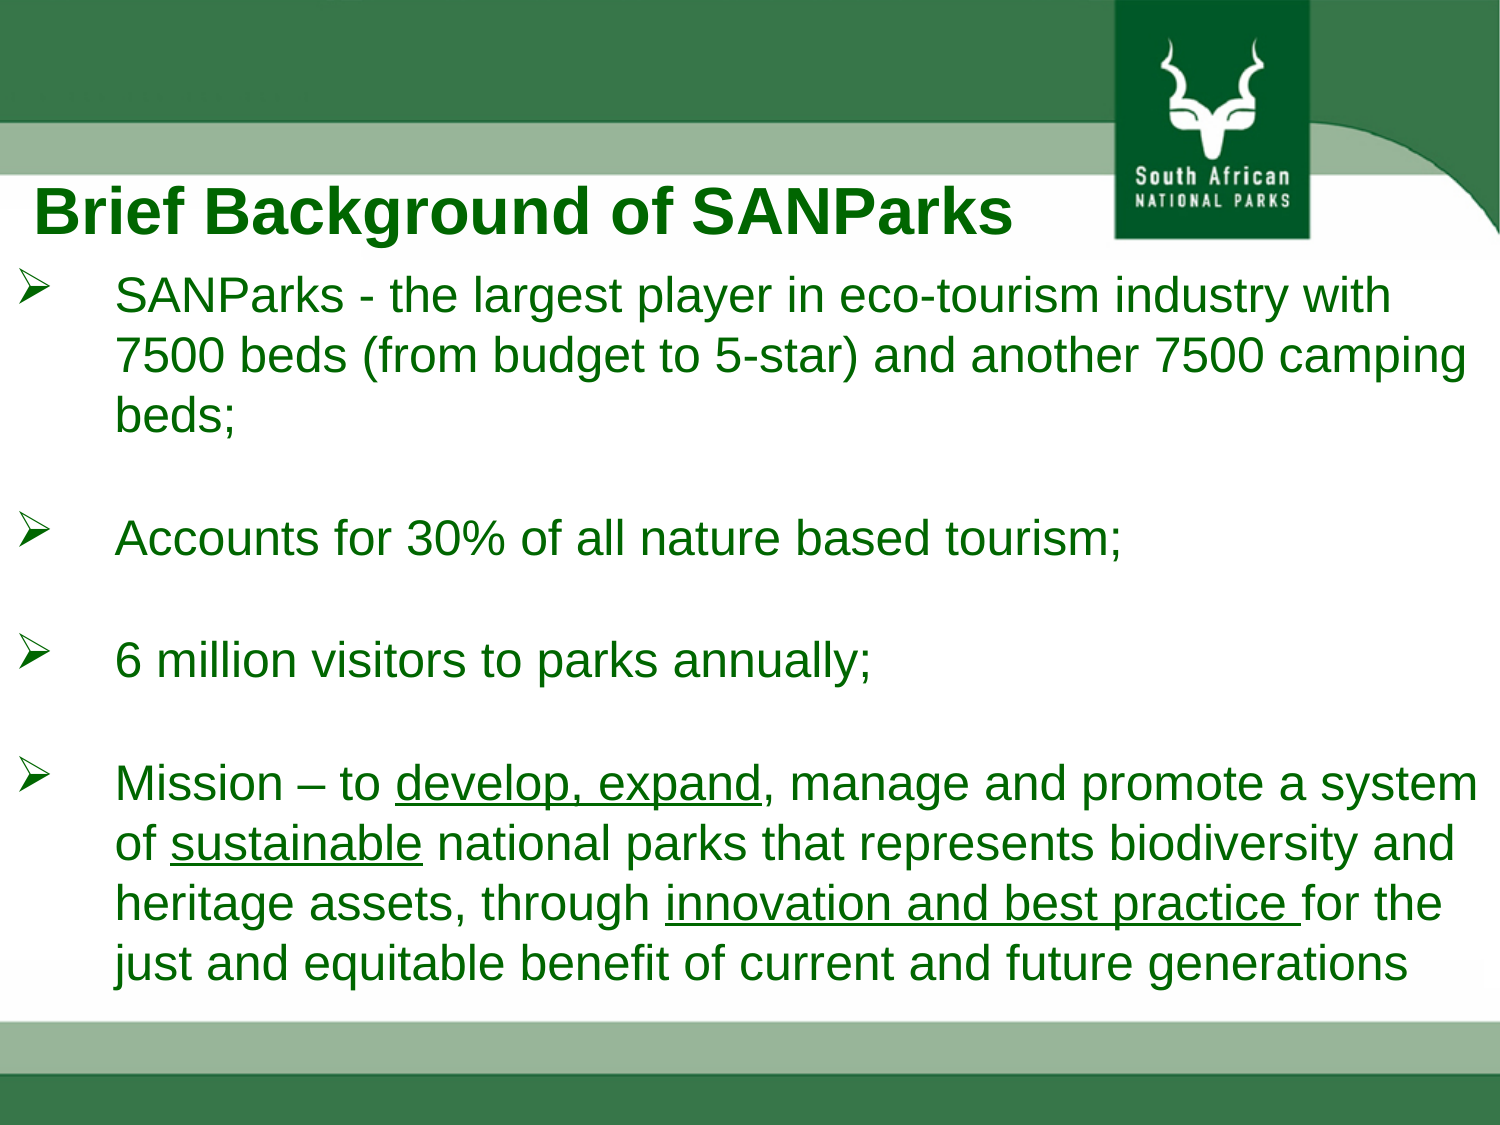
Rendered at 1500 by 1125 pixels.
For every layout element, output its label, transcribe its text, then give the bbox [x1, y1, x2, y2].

text_box SANParks - the largest player in eco-tourism industry with 7500 beds (from budget to 5-star) and another 7500 camping beds; Accounts for 30% of all nature based tourism; 6 million visitors to parks annually; Mission – to develop, expand, manage and promote a system of sustainable national parks that represents biodiversity and heritage assets, through innovation and best practice for the just and equitable benefit of current and future generations [0, 255, 1500, 1059]
text_box Brief Background of SANParks [0, 160, 1350, 255]
picture [0, 0, 1500, 255]
picture [0, 1059, 1500, 1125]
